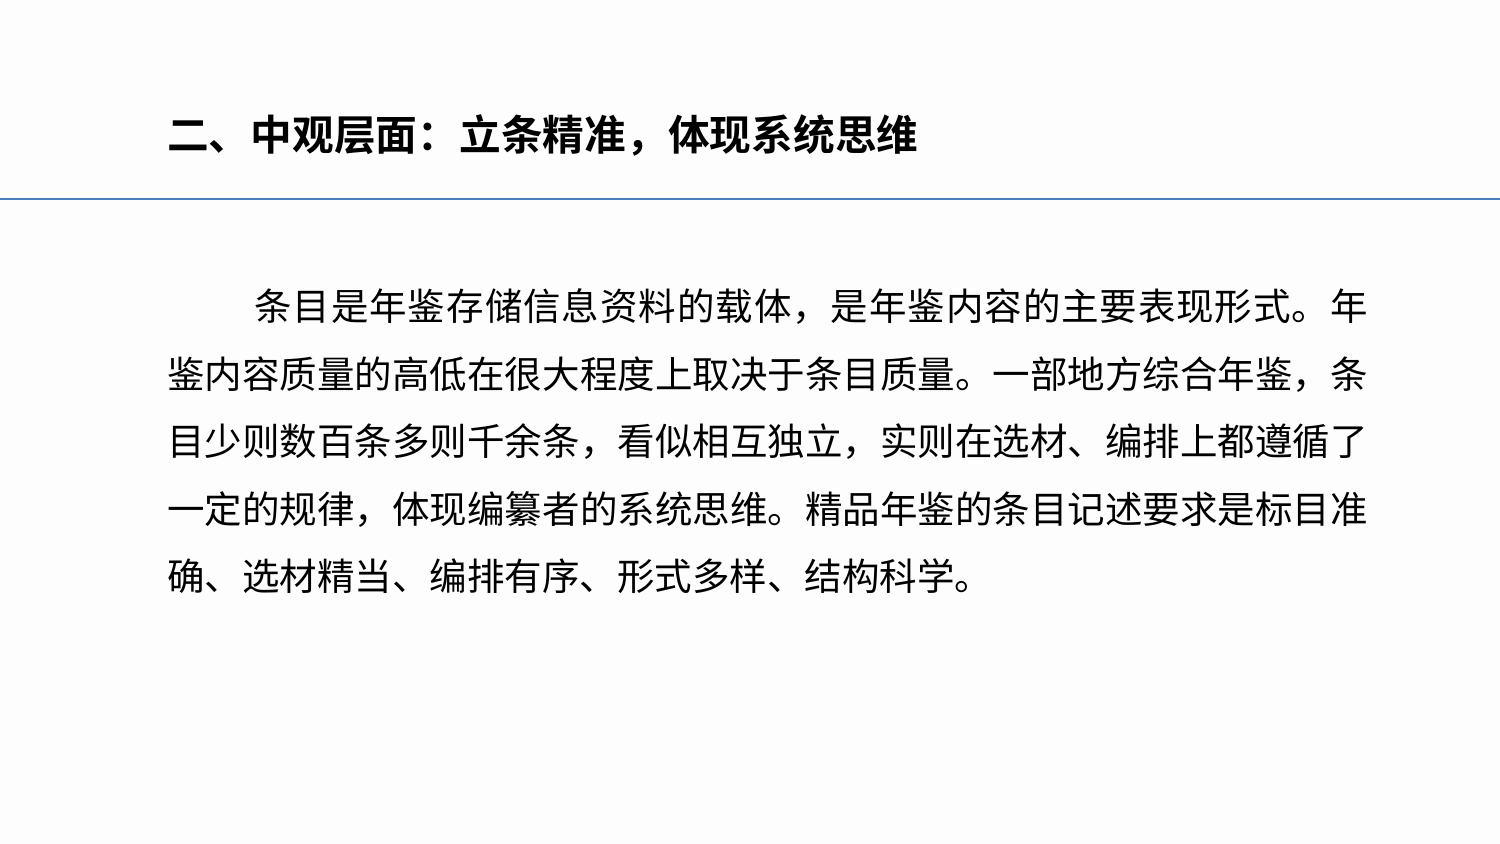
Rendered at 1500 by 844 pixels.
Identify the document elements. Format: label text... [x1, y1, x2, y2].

text_box 二、中观层面：立条精准，体现系统思维 [152, 105, 950, 166]
text_box 条目是年鉴存储信息资料的载体，是年鉴内容的主要表现形式。年鉴内容质量的高低在很大程度上取决于条目质量。一部地方综合年鉴，条目少则数百条多则千余条，看似相互独立，实则在选材、编排上都遵循了一定的规律，体现编纂者的系统思维。精品年鉴的条目记述要求是标目准确、选材精当、编排有序、形式多样、结构科学。 [152, 253, 1383, 606]
